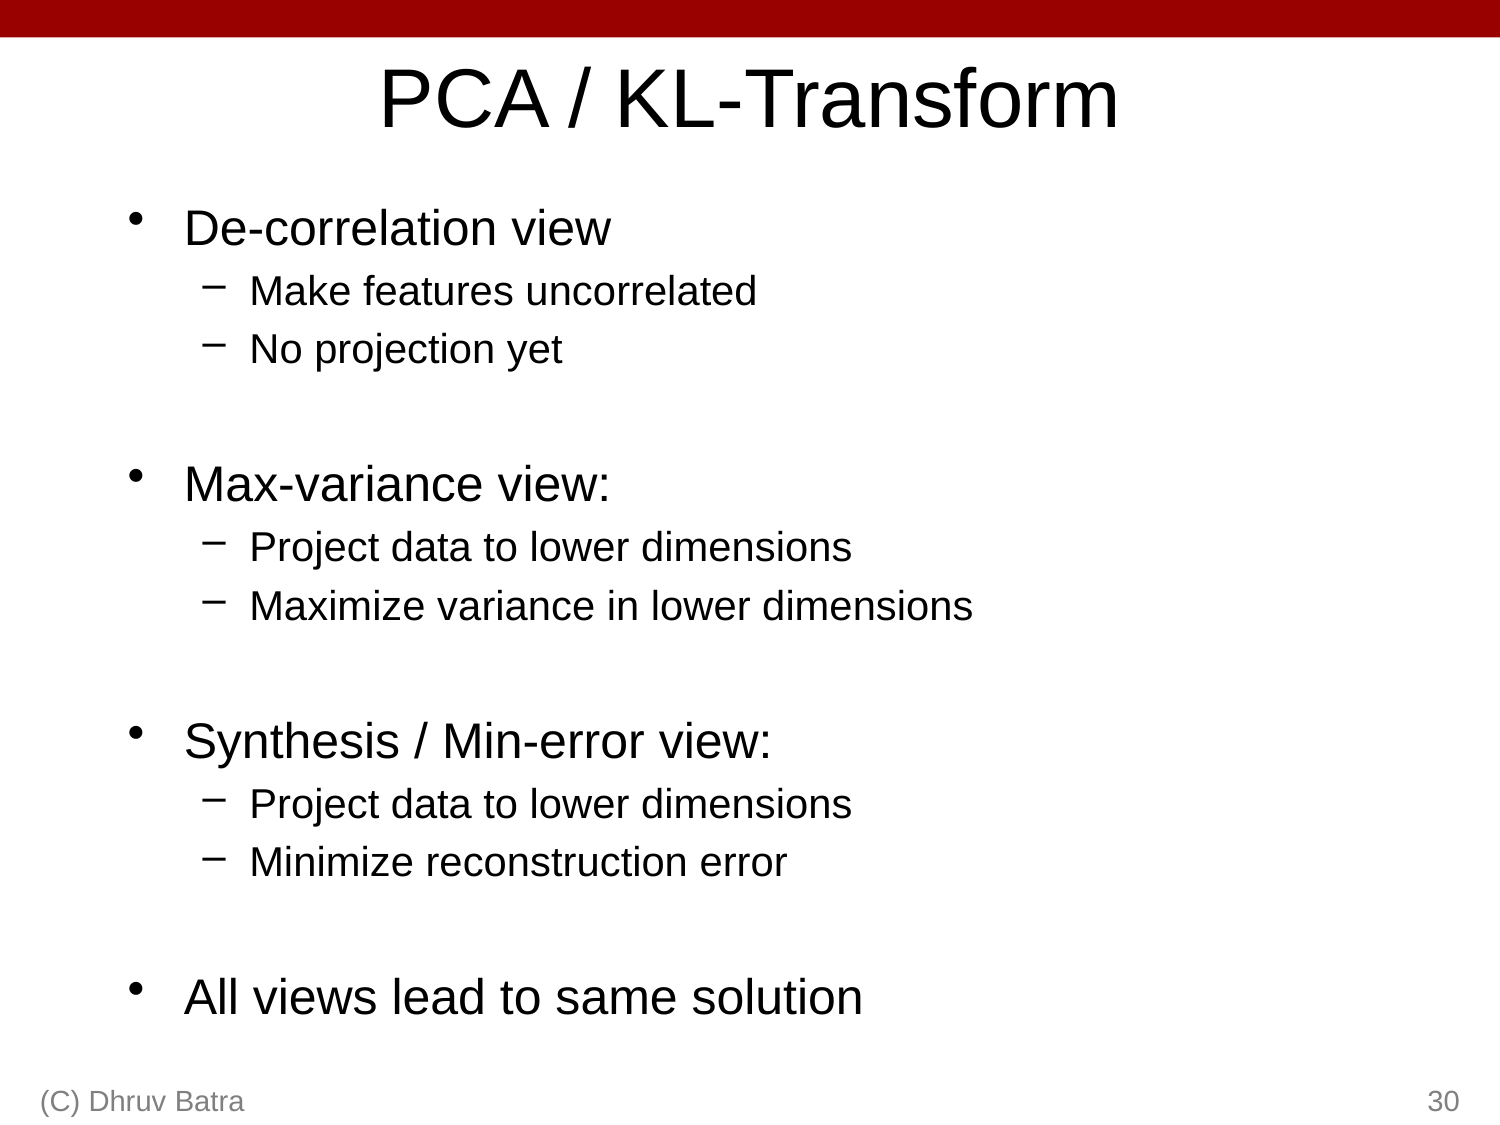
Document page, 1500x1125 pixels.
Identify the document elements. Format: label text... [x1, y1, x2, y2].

footer (C) Dhruv Batra [24, 1049, 501, 1125]
list De-correlation view Make features uncorrelated No projection yet Max-variance view: Project data to lower dimensions Maximize variance in lower dimensions Synthesis / Min-error view: Project data to lower dimensions Minimize reconstruction error All views lead to same solution [112, 187, 1388, 1051]
slide_number 30 [1162, 1049, 1476, 1125]
title PCA / KL-Transform [112, 37, 1388, 151]
